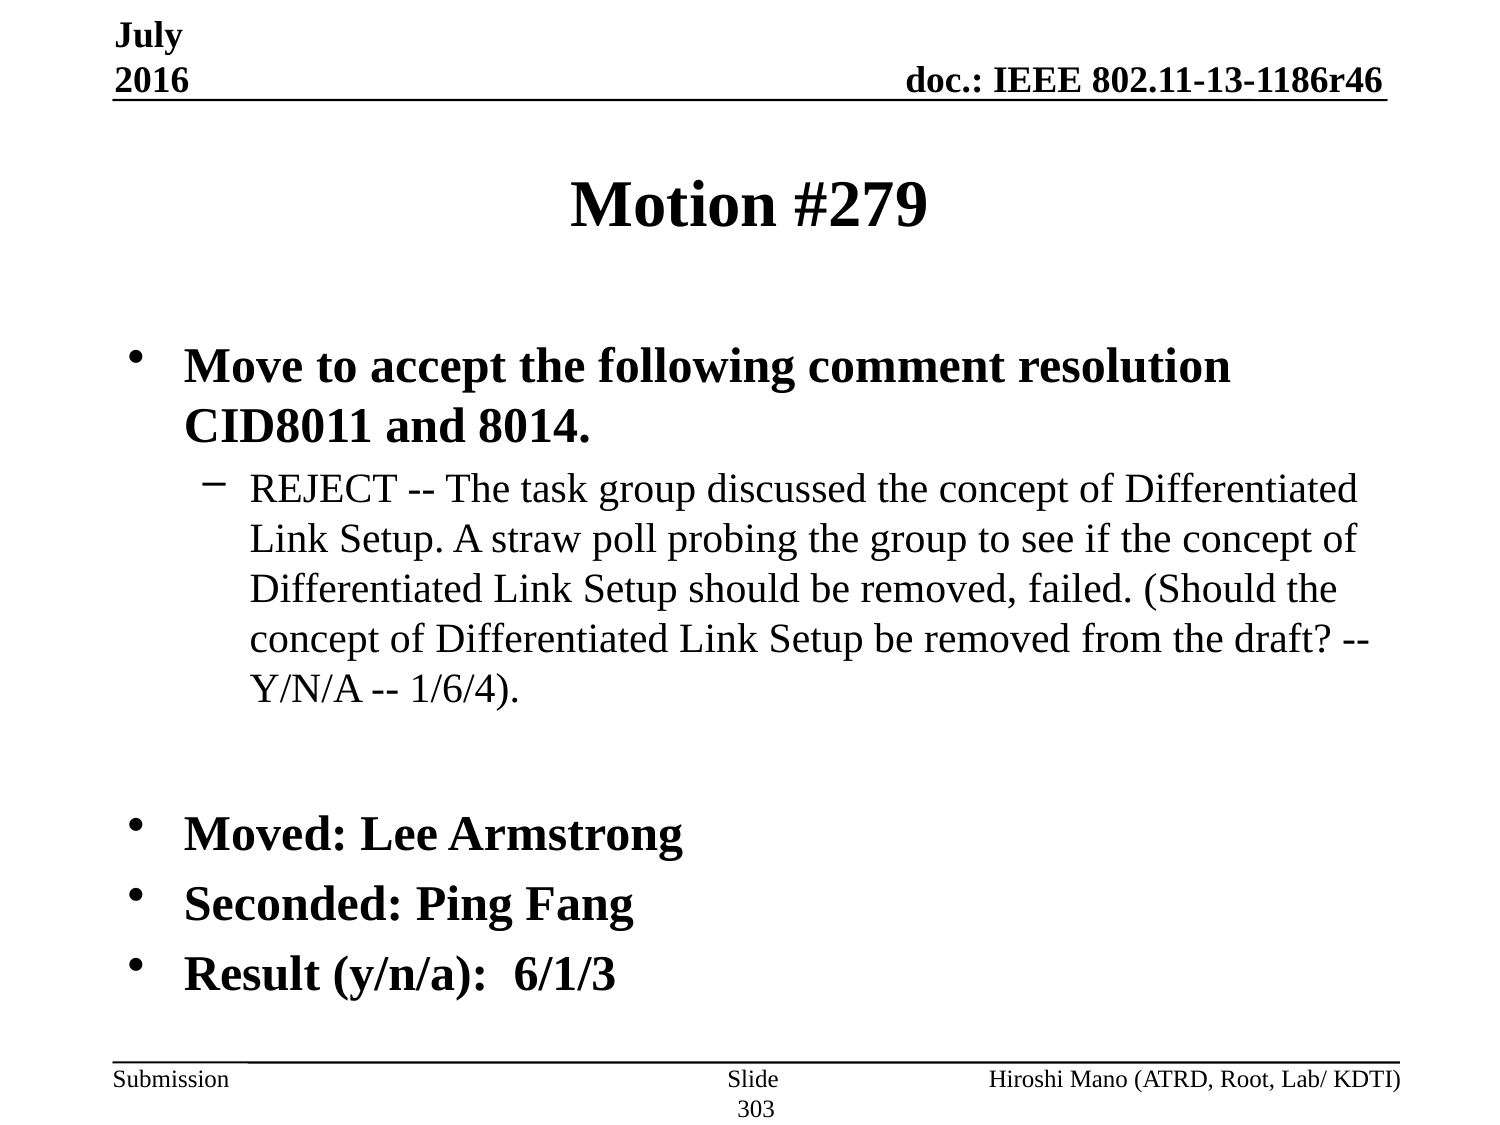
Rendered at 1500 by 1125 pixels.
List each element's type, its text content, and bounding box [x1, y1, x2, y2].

list Move to accept the following comment resolution CID8011 and 8014. REJECT -- The task group discussed the concept of Differentiated Link Setup. A straw poll probing the group to see if the concept of Differentiated Link Setup should be removed, failed. (Should the concept of Differentiated Link Setup be removed from the draft? -- Y/N/A -- 1/6/4). Moved: Lee Armstrong Seconded: Ping Fang Result (y/n/a): 6/1/3 [112, 324, 1388, 1001]
footer Hiroshi Mano (ATRD, Root, Lab/ KDTI) [984, 1061, 1402, 1093]
slide_number Slide 303 [712, 1061, 800, 1093]
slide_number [114, 54, 261, 101]
title Motion #279 [112, 112, 1388, 288]
